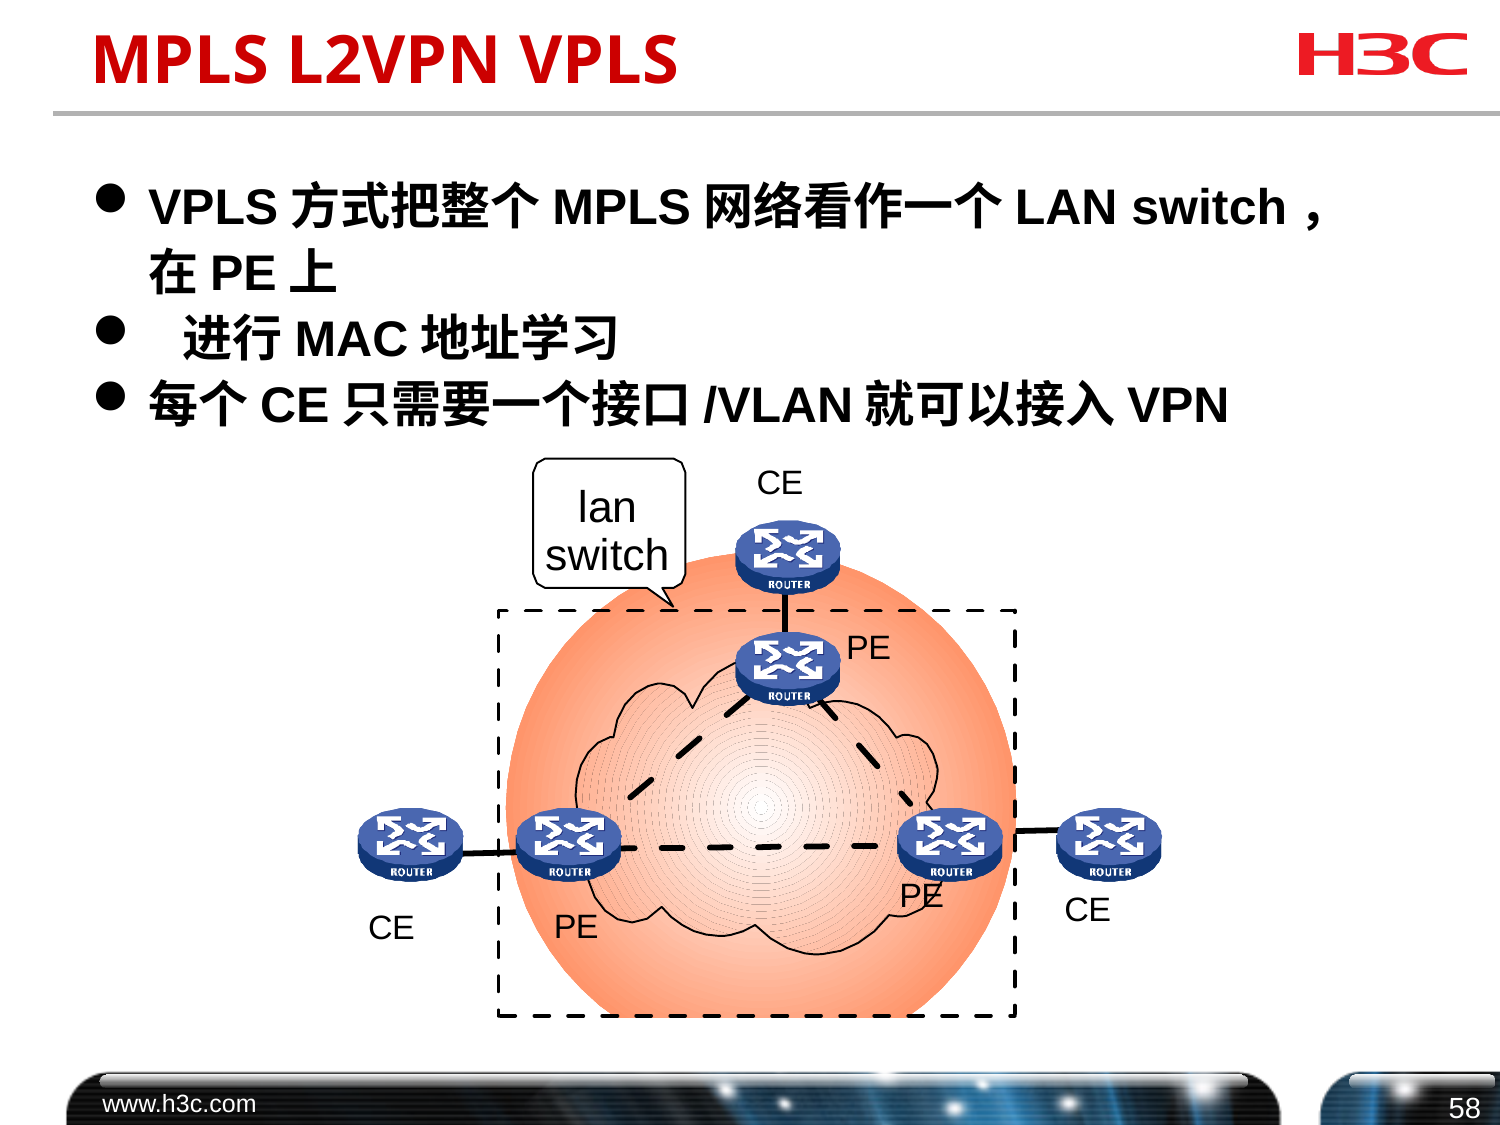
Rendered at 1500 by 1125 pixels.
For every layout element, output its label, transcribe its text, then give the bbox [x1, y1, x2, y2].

list VPLS方式把整个MPLS网络看作一个LAN switch，在PE上 进行MAC地址学习 每个CE只需要一个接口/VLAN就可以接入VPN [76, 160, 1400, 504]
picture [1299, 33, 1467, 75]
title MPLS L2VPN VPLS [75, 7, 1263, 108]
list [353, 454, 1170, 1018]
picture [50, 1051, 1500, 1125]
